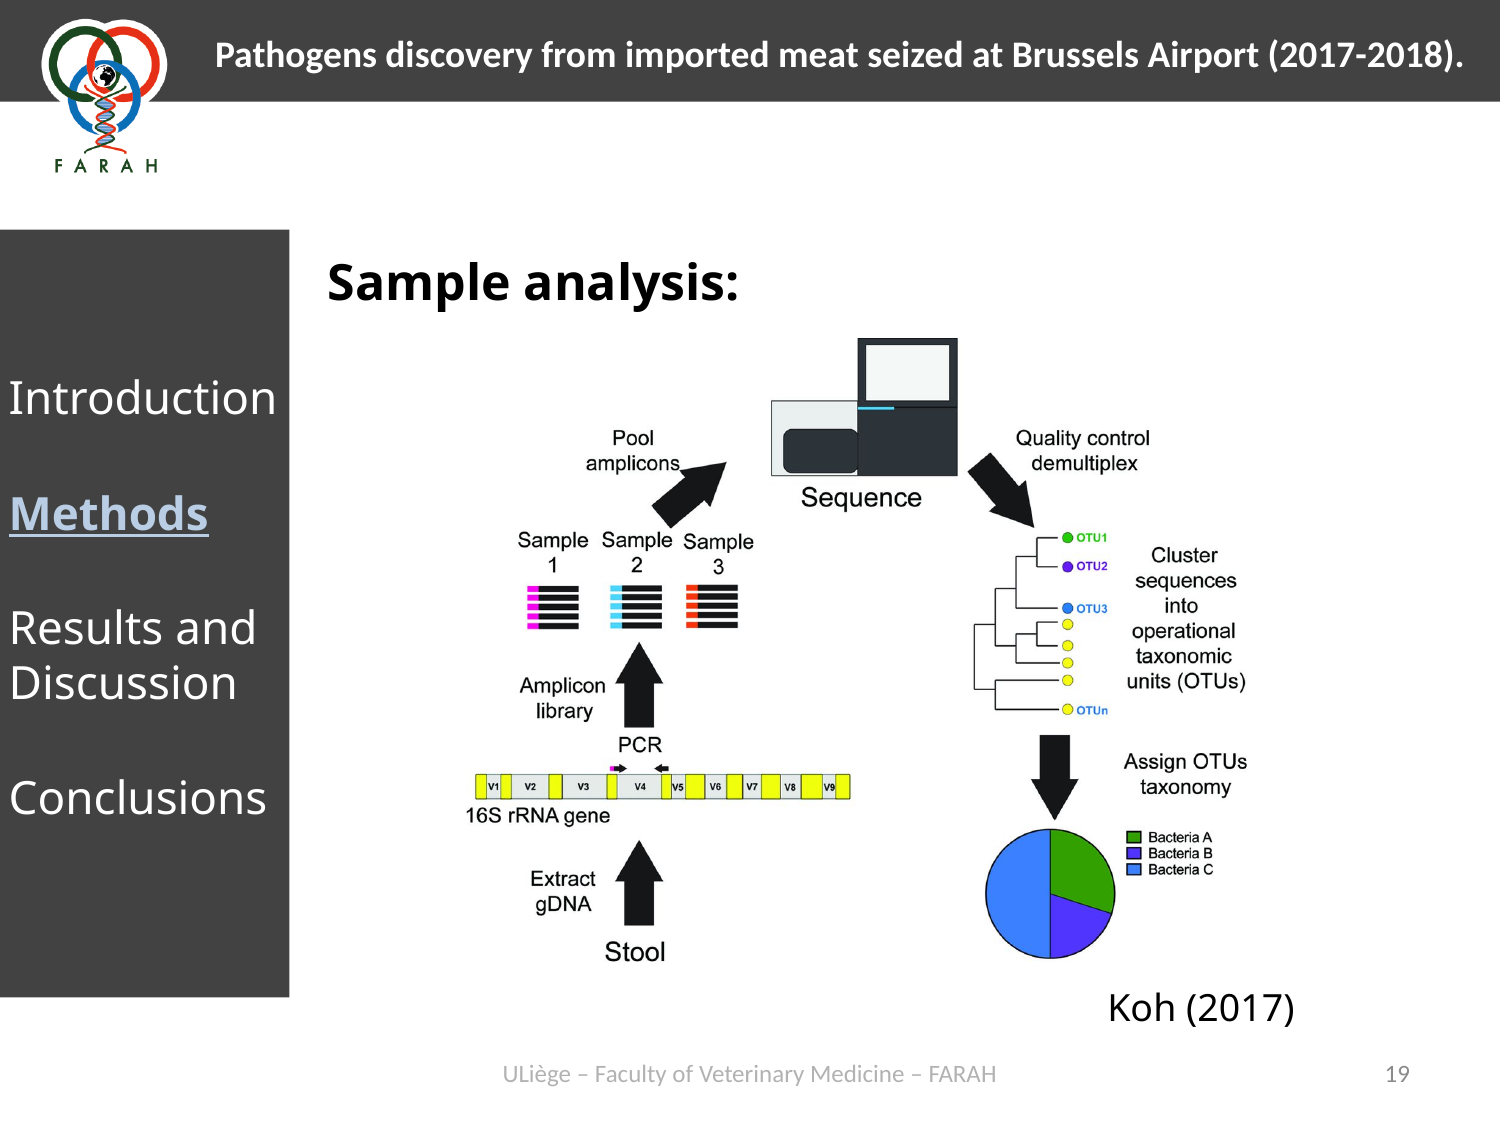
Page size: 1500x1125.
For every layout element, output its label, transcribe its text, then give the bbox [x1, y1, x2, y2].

picture [17, 11, 191, 185]
text_box Introduction Methods Results and Discussion Conclusions [0, 361, 313, 877]
text_box Sample analysis: [312, 243, 1439, 439]
text_box Koh (2017) [1092, 976, 1353, 1036]
slide_number 19 [1074, 1042, 1425, 1103]
footer ULiège – Faculty of Veterinary Medicine – FARAH [454, 1042, 1046, 1103]
picture [466, 337, 1247, 962]
